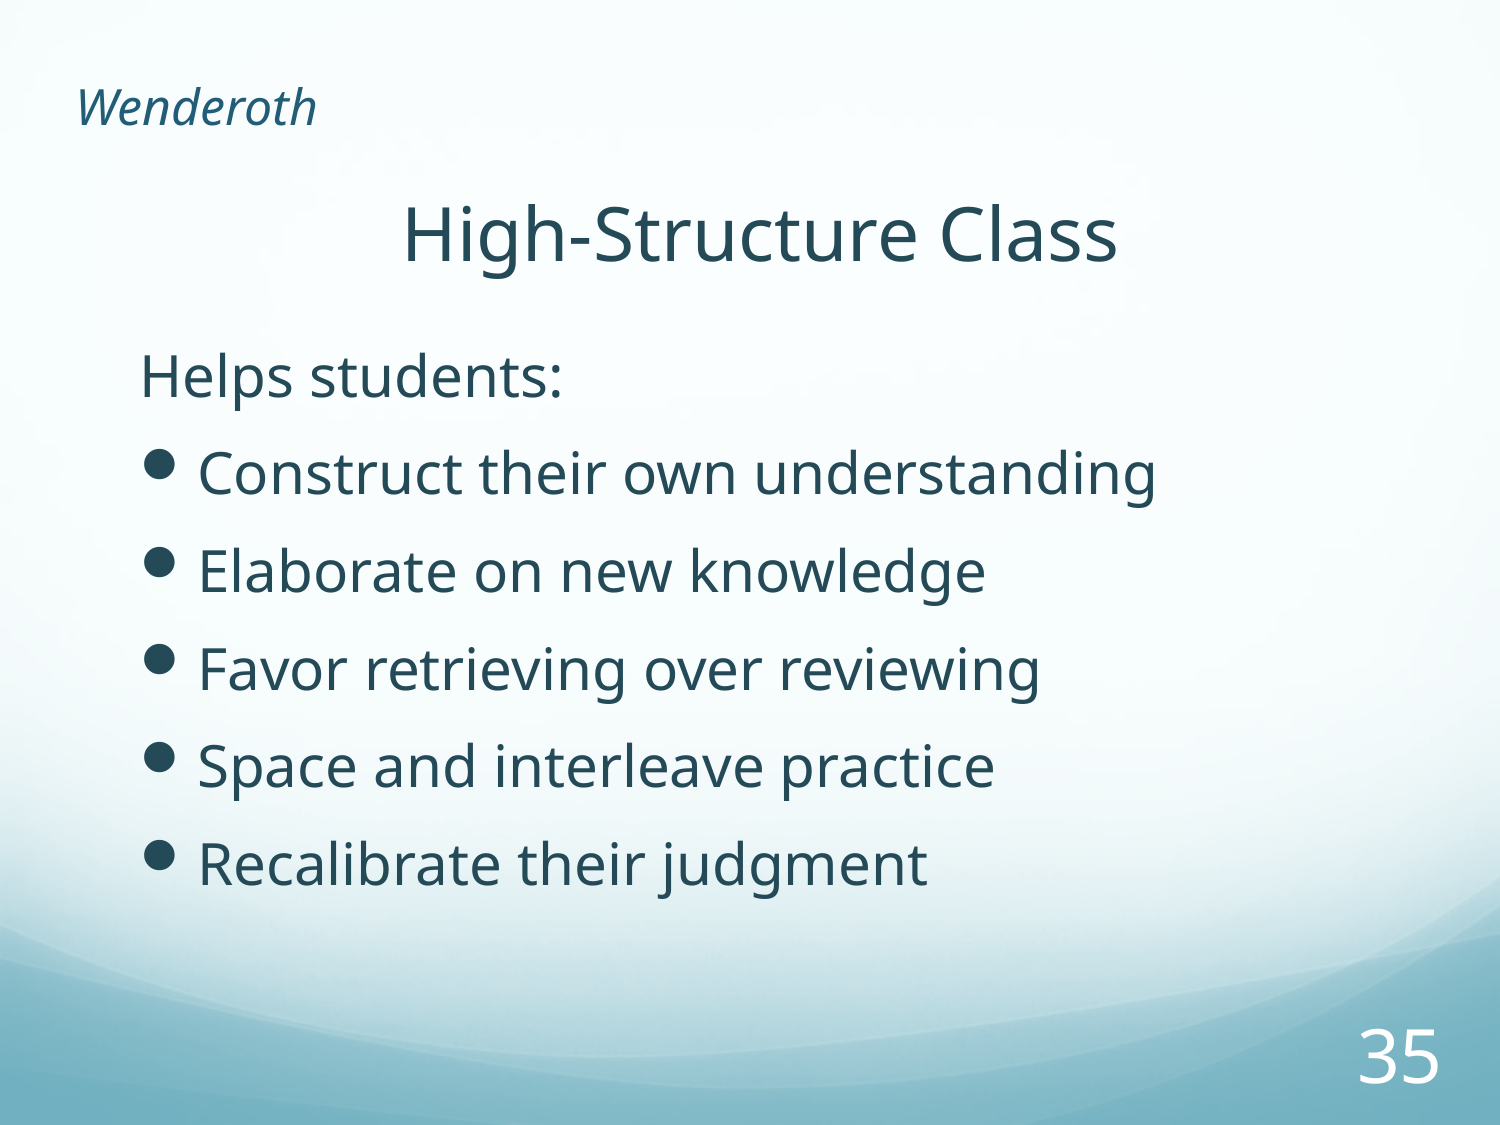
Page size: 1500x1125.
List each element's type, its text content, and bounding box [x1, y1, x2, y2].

title High-Structure Class [101, 144, 1421, 364]
slide_number 35 [1295, 1029, 1459, 1090]
text_box Helps students: Construct their own understanding Elaborate on new knowledge Favor retrieving over reviewing Space and interleave practice Recalibrate their judgment [124, 345, 1347, 962]
text_box Wenderoth [61, 68, 478, 144]
